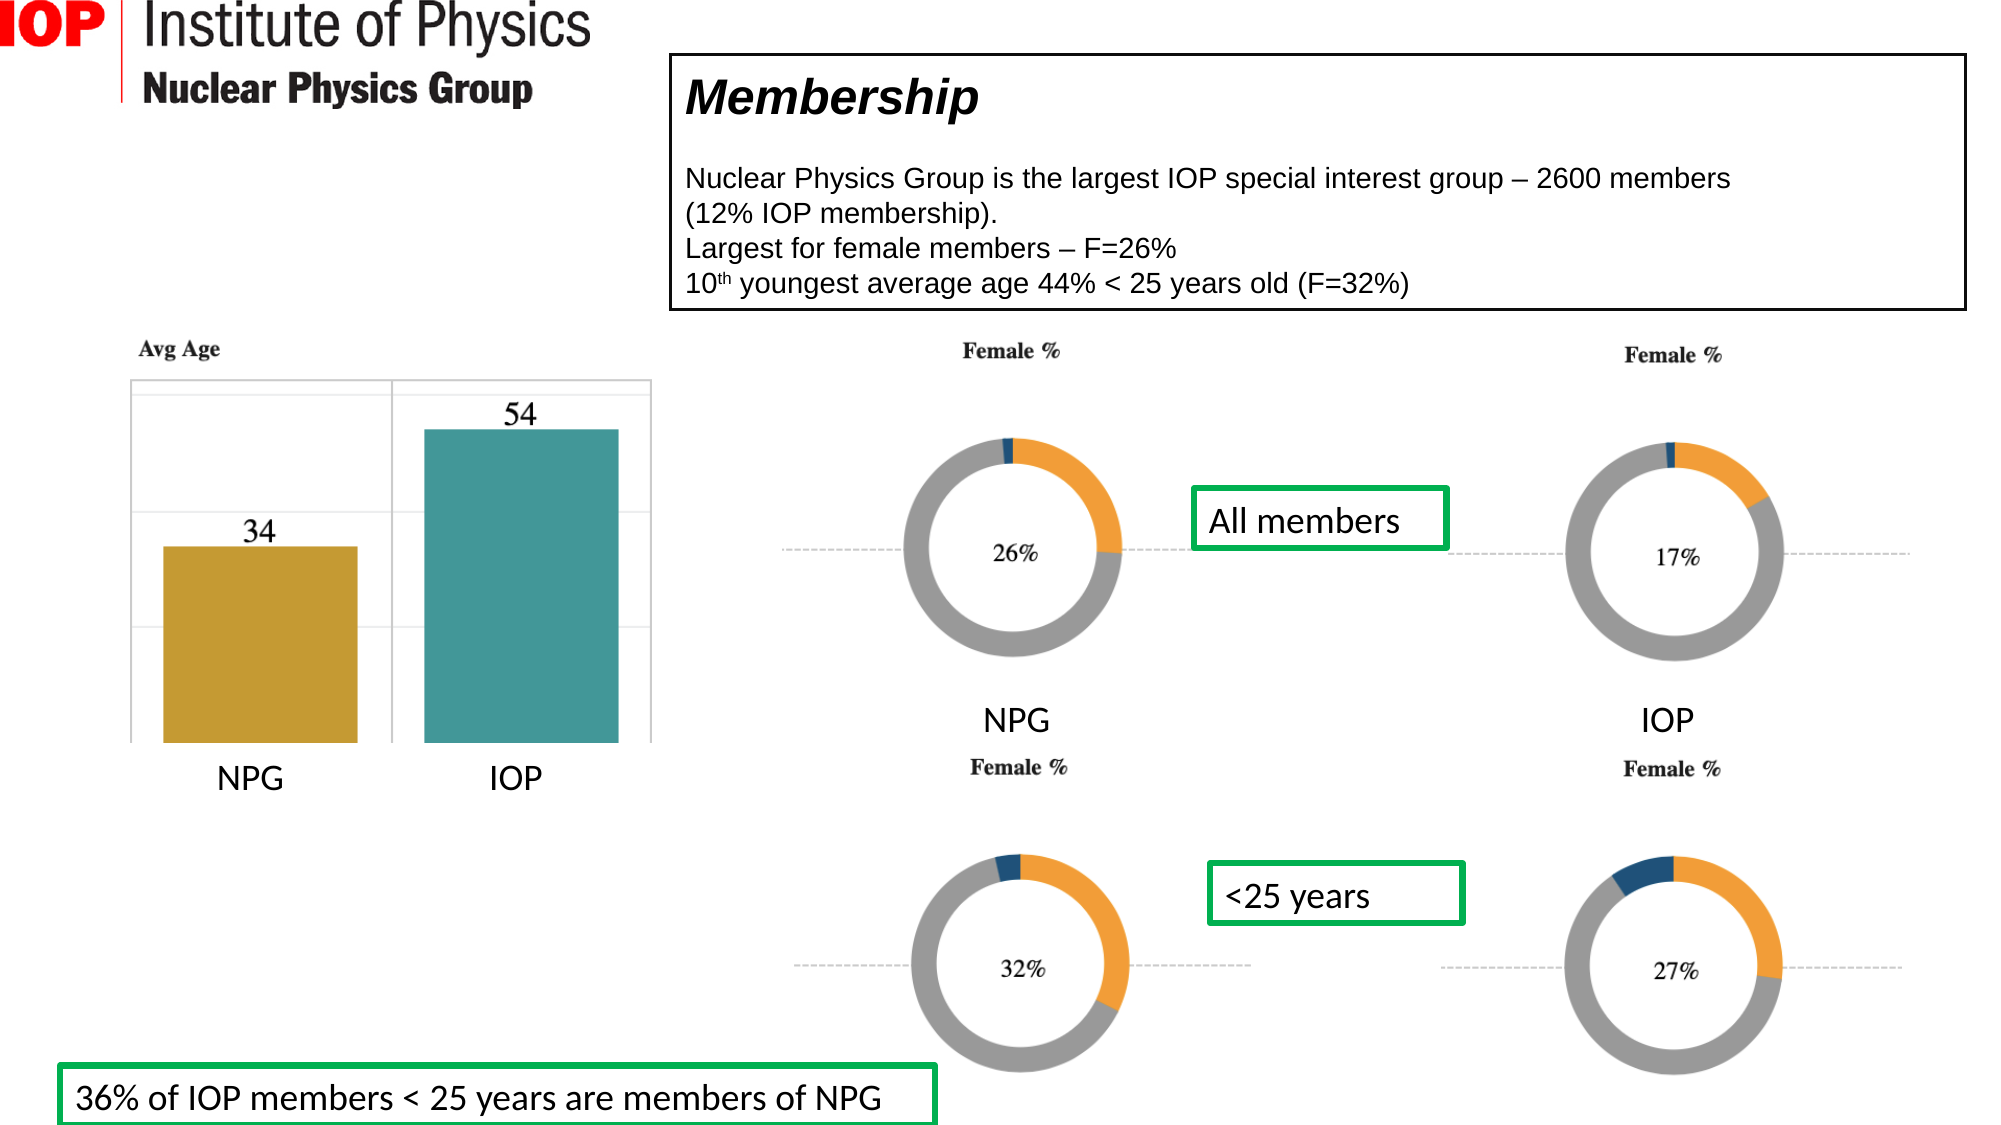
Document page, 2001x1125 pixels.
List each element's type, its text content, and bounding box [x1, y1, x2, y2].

picture [782, 329, 1250, 716]
picture [130, 329, 652, 743]
picture [1441, 745, 1902, 1125]
picture [1446, 329, 1914, 716]
text_box Membership Nuclear Physics Group is the largest IOP special interest group – 2600 members (12% IOP membership). Largest for female members – F=26% 10th youngest average age 44% < 25 years old (F=32%) [669, 53, 1967, 311]
text_box NPG [202, 745, 311, 806]
text_box IOP [1626, 716, 1735, 745]
text_box <25 years [1253, 863, 1441, 923]
picture [792, 735, 1253, 1125]
picture [0, 0, 590, 109]
text_box IOP [474, 745, 584, 806]
text_box NPG [968, 716, 1078, 735]
text_box 36% of IOP members < 25 years are members of NPG [59, 1065, 792, 1125]
text_box All members [1250, 488, 1446, 549]
